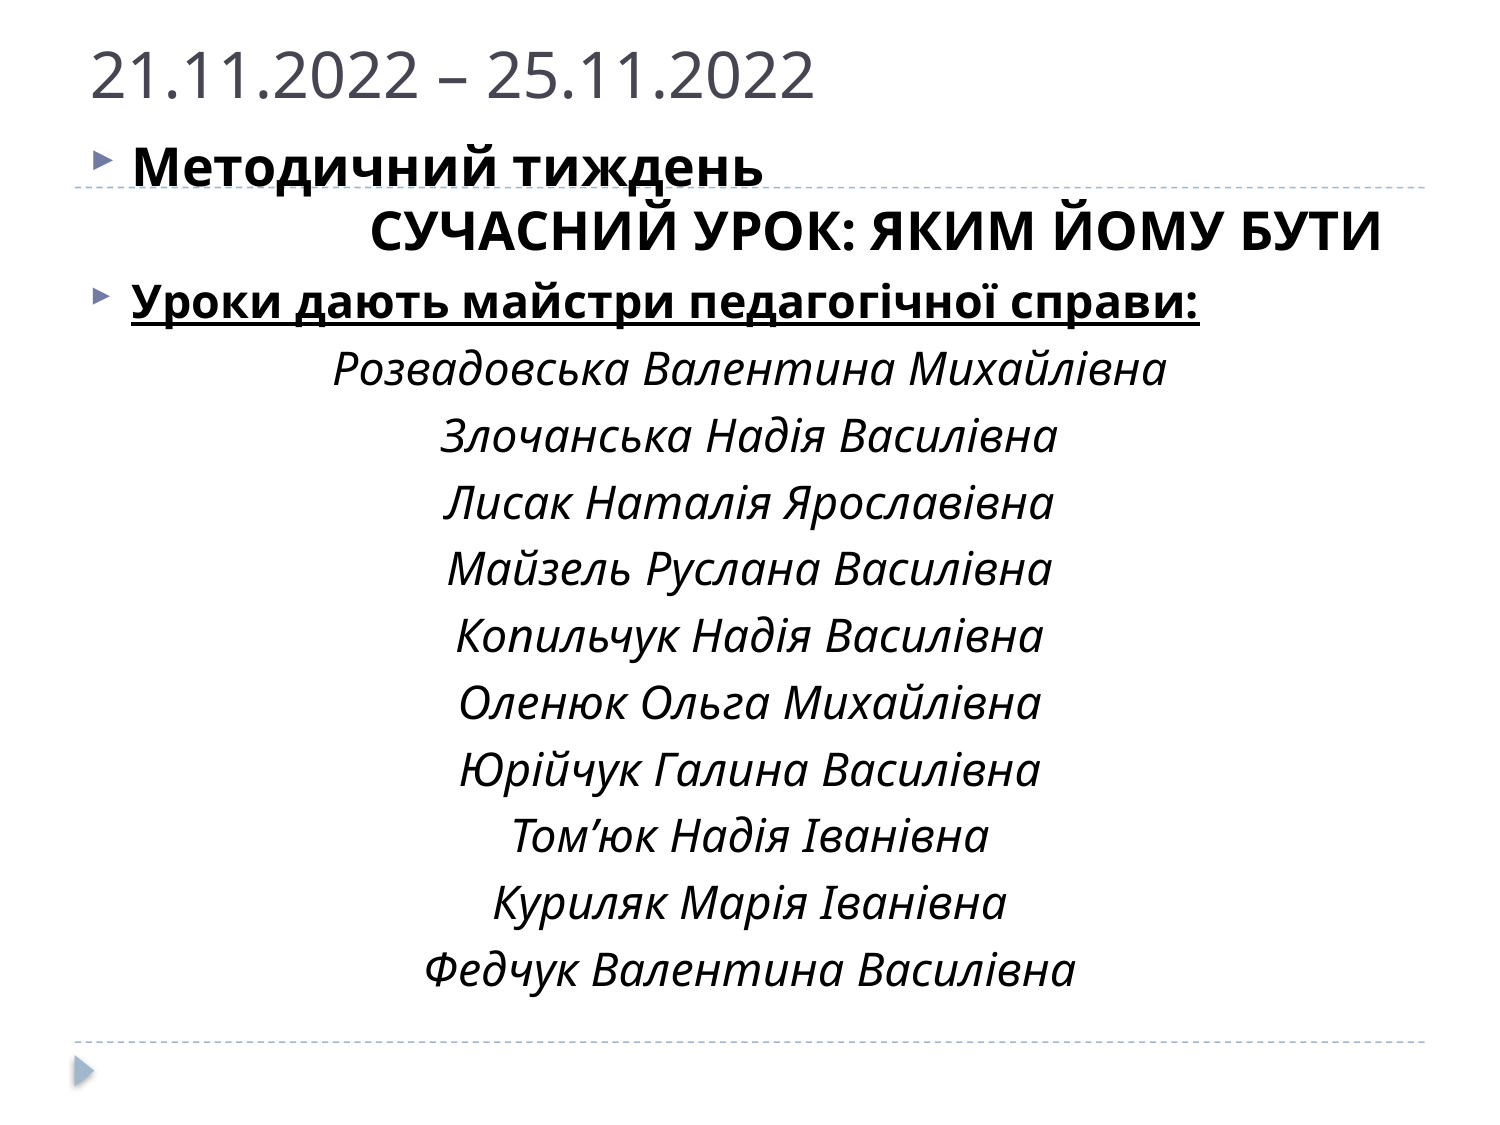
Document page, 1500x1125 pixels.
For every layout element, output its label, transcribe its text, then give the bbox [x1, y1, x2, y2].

list Методичний тиждень СУЧАСНИЙ УРОК: ЯКИМ ЙОМУ БУТИ Уроки дають майстри педагогічної справи: Розвадовська Валентина Михайлівна Злочанська Надія Василівна Лисак Наталія Ярославівна Майзель Руслана Василівна Копильчук Надія Василівна Оленюк Ольга Михайлівна Юрійчук Галина Василівна Том’юк Надія Іванівна Куриляк Марія Іванівна Федчук Валентина Василівна [75, 125, 1425, 1059]
title 21.11.2022 – 25.11.2022 [75, 24, 1425, 125]
